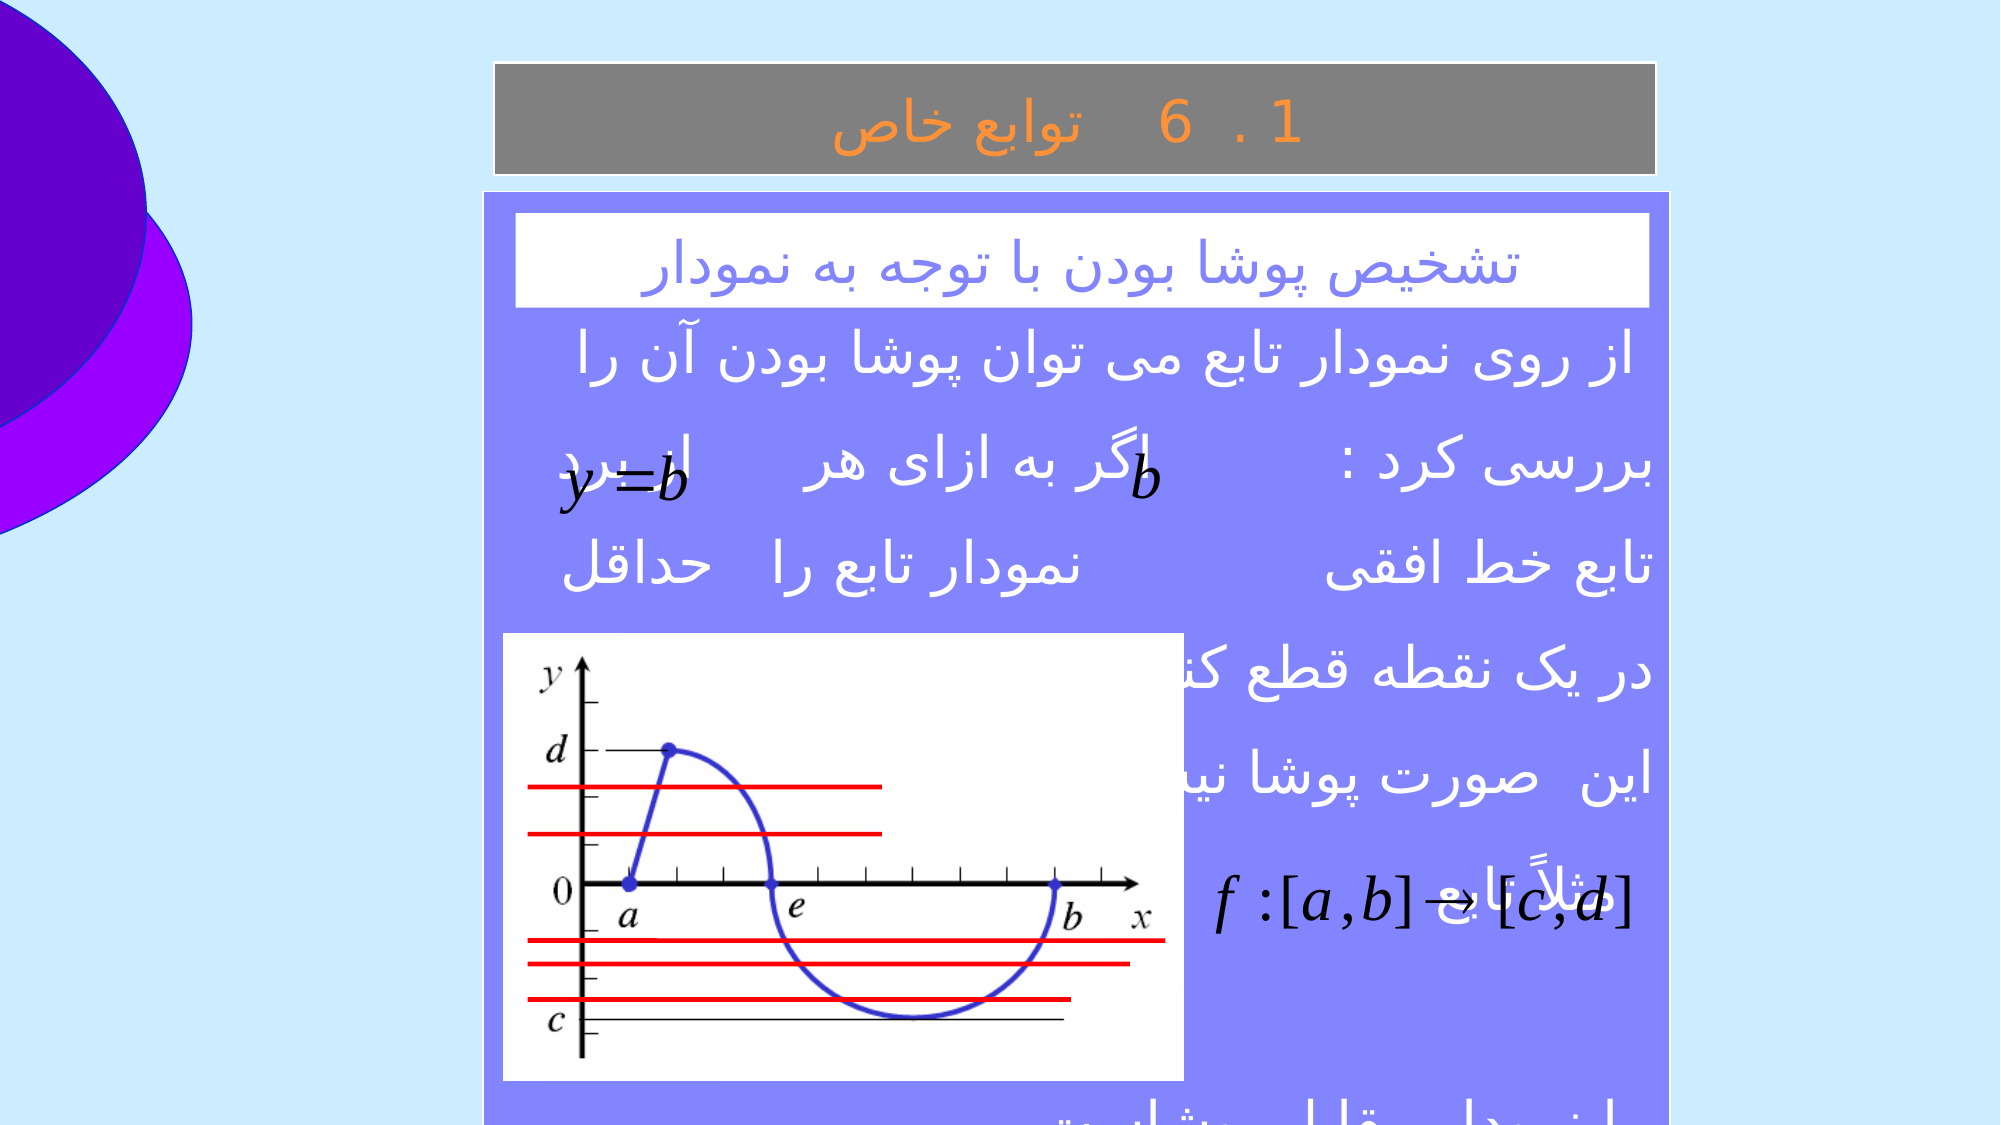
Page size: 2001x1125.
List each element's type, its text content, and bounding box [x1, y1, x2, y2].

picture [503, 632, 1184, 1081]
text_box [556, 448, 693, 520]
text_box از روی نمودار تابع می توان پوشا بودن آن را بررسی کرد : اگر به ازای هر از برد تابع خط افقی نمودار تابع را حداقل در يک نقطه قطع کند تابع تابع پوشا است در غير اين صورت پوشا نيست . مثلاً تابع با نمودار مقابل پوشاست . [482, 191, 1671, 1125]
text_box 1 . 6 توابع خاص [493, 62, 1657, 175]
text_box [1129, 447, 1166, 506]
text_box تشخيص پوشا بودن با توجه به نمودار [515, 213, 1650, 308]
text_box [1200, 869, 1635, 943]
